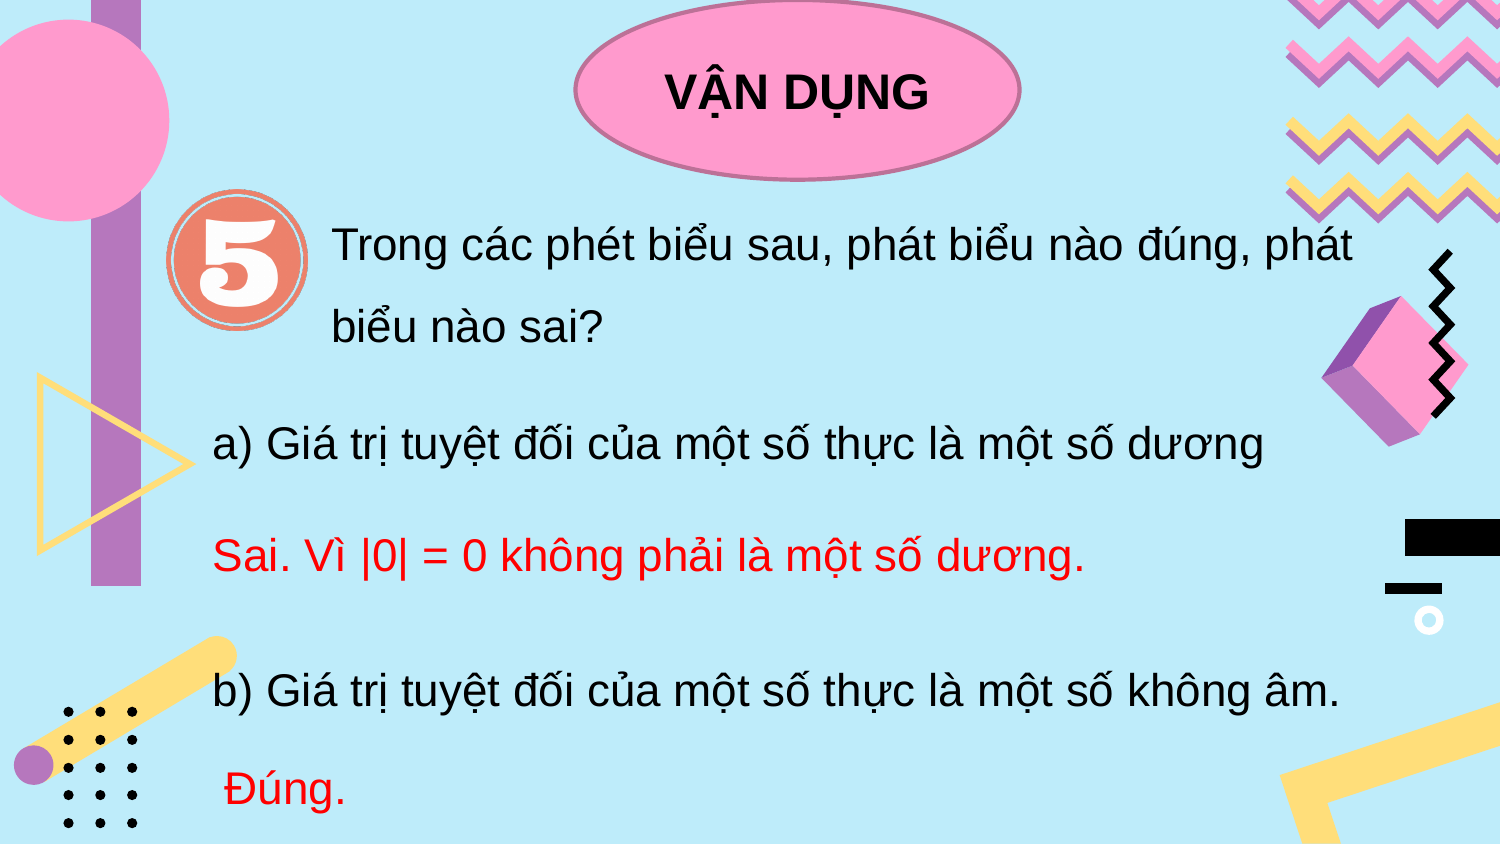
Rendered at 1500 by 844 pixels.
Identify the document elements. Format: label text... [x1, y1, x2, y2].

text_box Sai. Vì |0| = 0 không phải là một số dương. [198, 518, 1123, 588]
text_box VẬN DỤNG [573, 0, 1022, 179]
picture [166, 189, 308, 331]
text_box Đúng. [210, 724, 367, 822]
text_box a) Giá trị tuyệt đối của một số thực là một số dương [198, 406, 1302, 477]
text_box Trong các phét biểu sau, phát biểu nào đúng, phát biểu nào sai? [316, 179, 1383, 360]
text_box b) Giá trị tuyệt đối của một số thực là một số không âm. [198, 653, 1397, 724]
